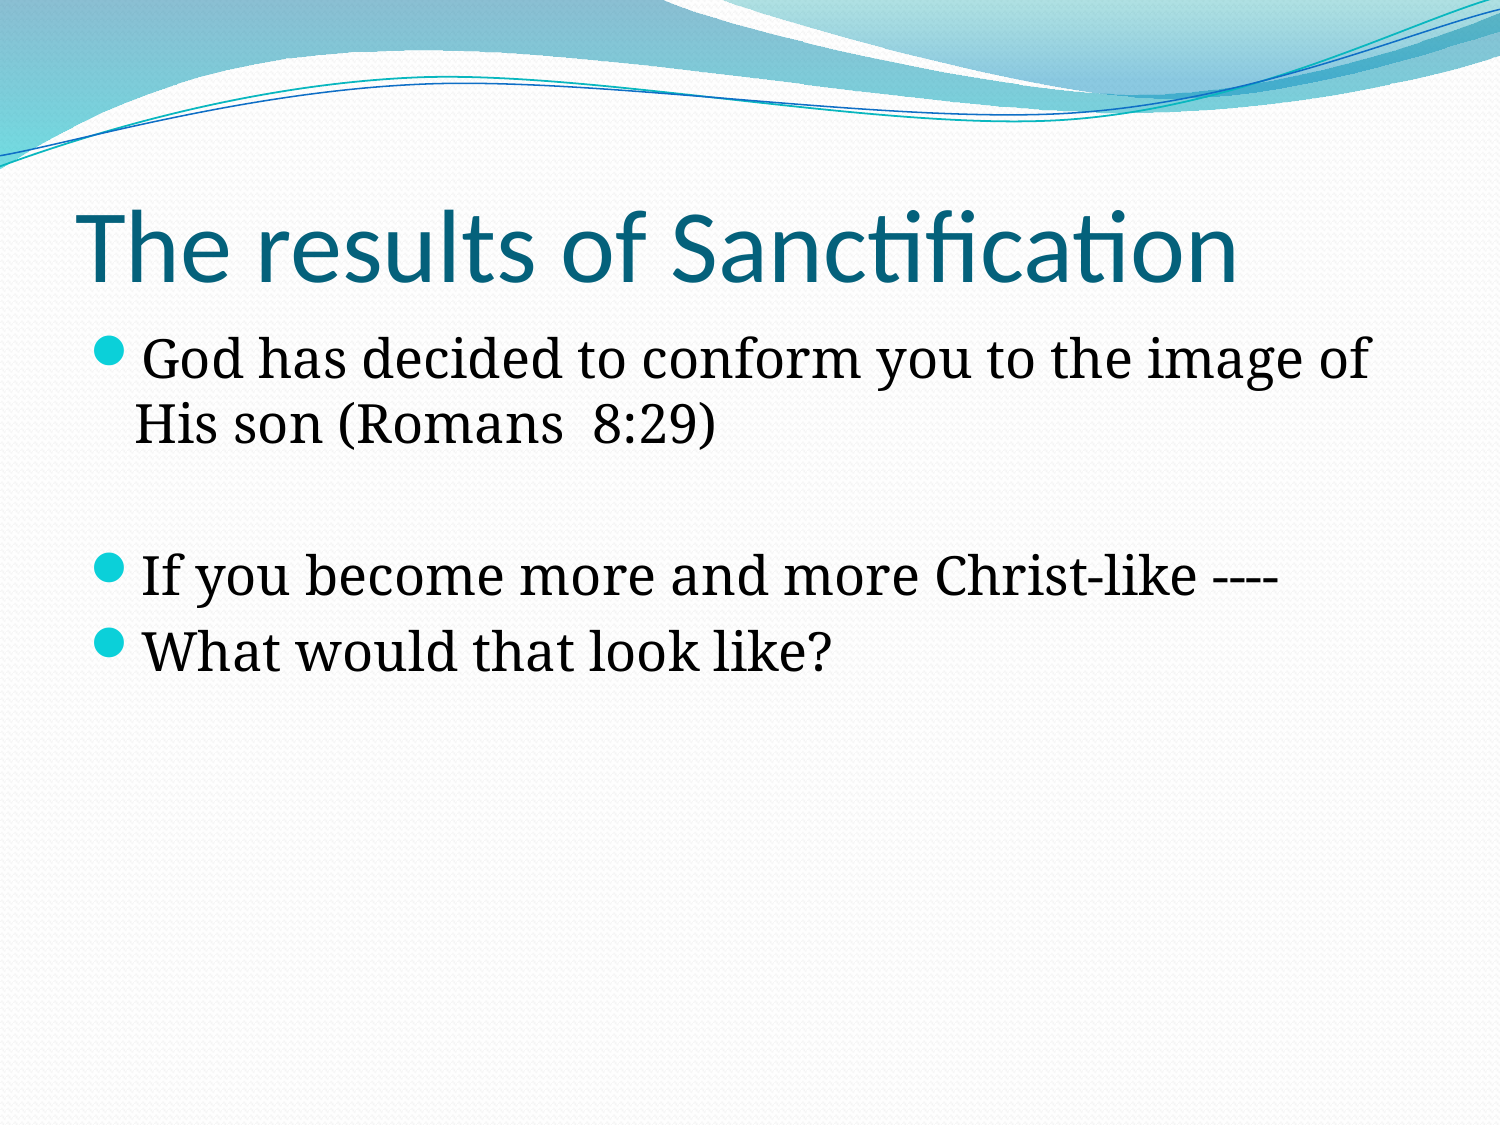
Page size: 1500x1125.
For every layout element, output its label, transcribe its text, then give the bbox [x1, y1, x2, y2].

title The results of Sanctification [75, 115, 1425, 303]
list God has decided to conform you to the image of His son (Romans 8:29) If you become more and more Christ-like ---- What would that look like? [75, 317, 1425, 1038]
